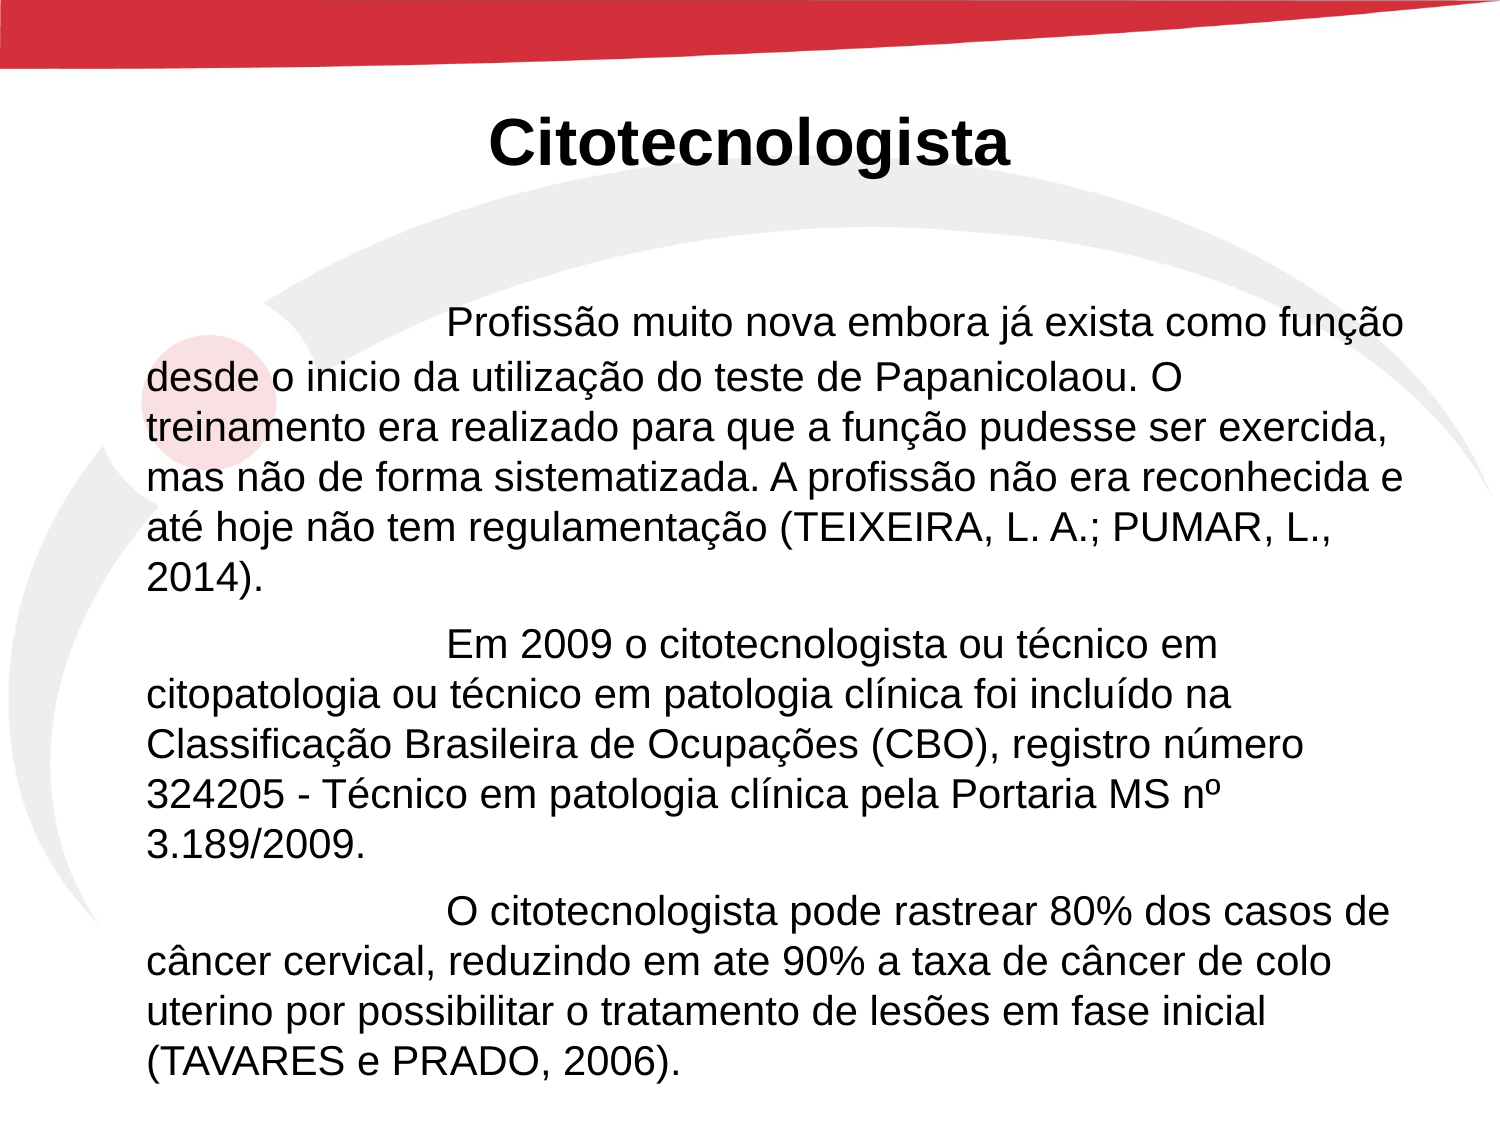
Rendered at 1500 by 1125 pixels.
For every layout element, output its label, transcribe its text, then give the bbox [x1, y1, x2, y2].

list Profissão muito nova embora já exista como função desde o inicio da utilização do teste de Papanicolaou. O treinamento era realizado para que a função pudesse ser exercida, mas não de forma sistematizada. A profissão não era reconhecida e até hoje não tem regulamentação (TEIXEIRA, L. A.; PUMAR, L., 2014). Em 2009 o citotecnologista ou técnico em citopatologia ou técnico em patologia clínica foi incluído na Classificação Brasileira de Ocupações (CBO), registro número 324205 - Técnico em patologia clínica pela Portaria MS nº 3.189/2009. O citotecnologista pode rastrear 80% dos casos de câncer cervical, reduzindo em ate 90% a taxa de câncer de colo uterino por possibilitar o tratamento de lesões em fase inicial (TAVARES e PRADO, 2006). [74, 262, 1425, 1005]
title Citotecnologista [74, 44, 1425, 233]
picture [0, 0, 1500, 1125]
